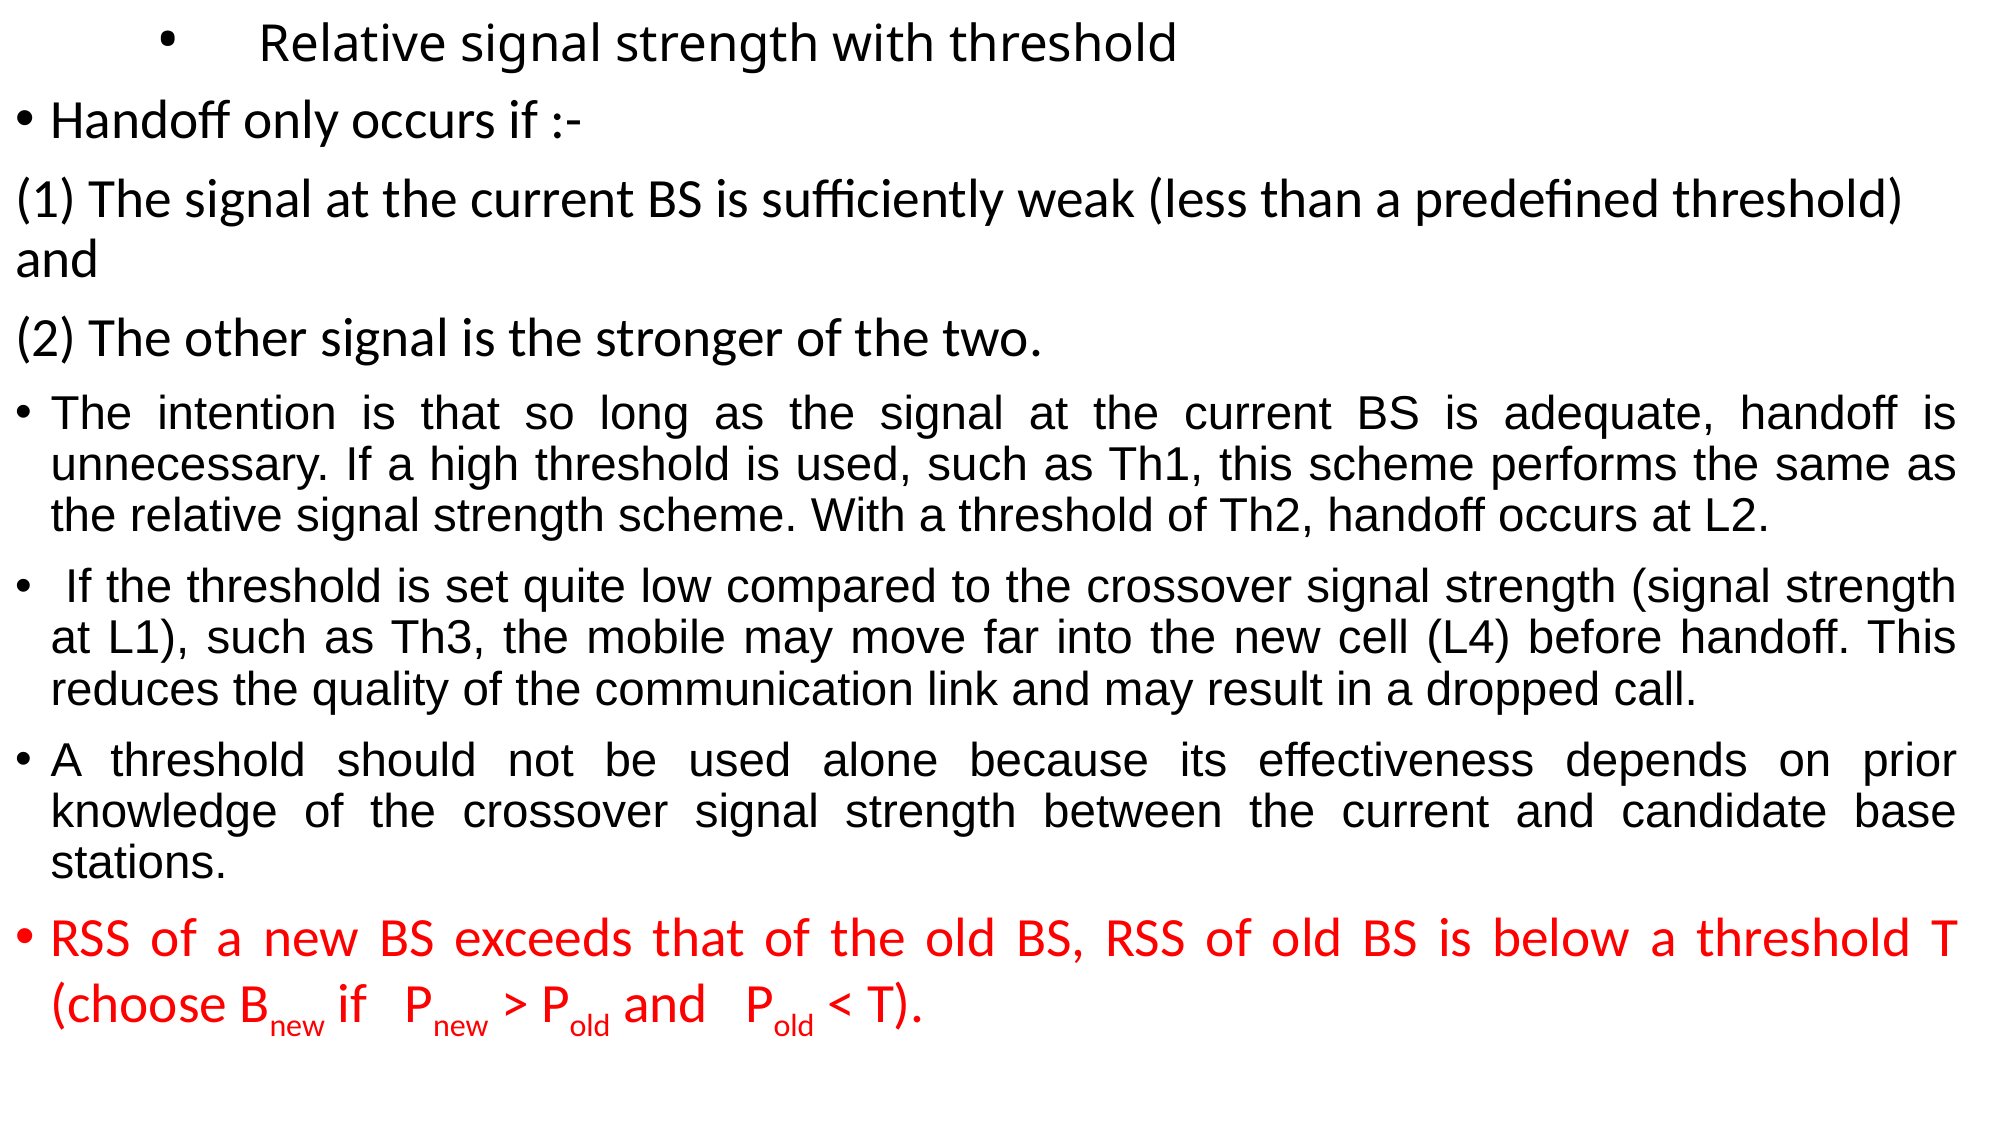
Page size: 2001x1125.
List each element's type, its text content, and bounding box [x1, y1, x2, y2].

list Handoff only occurs if :- (1) The signal at the current BS is sufficiently weak (less than a predefined threshold) and (2) The other signal is the stronger of the two. The intention is that so long as the signal at the current BS is adequate, handoff is unnecessary. If a high threshold is used, such as Th1, this scheme performs the same as the relative signal strength scheme. With a threshold of Th2, handoff occurs at L2. If the threshold is set quite low compared to the crossover signal strength (signal strength at L1), such as Th3, the mobile may move far into the new cell (L4) before handoff. This reduces the quality of the communication link and may result in a dropped call. A threshold should not be used alone because its effectiveness depends on prior knowledge of the crossover signal strength between the current and candidate base stations. RSS of a new BS exceeds that of the old BS, RSS of old BS is below a threshold T (choose Bnew if Pnew > Pold and Pold < T). [0, 82, 1976, 1048]
title • Relative signal strength with threshold [141, 0, 1867, 82]
